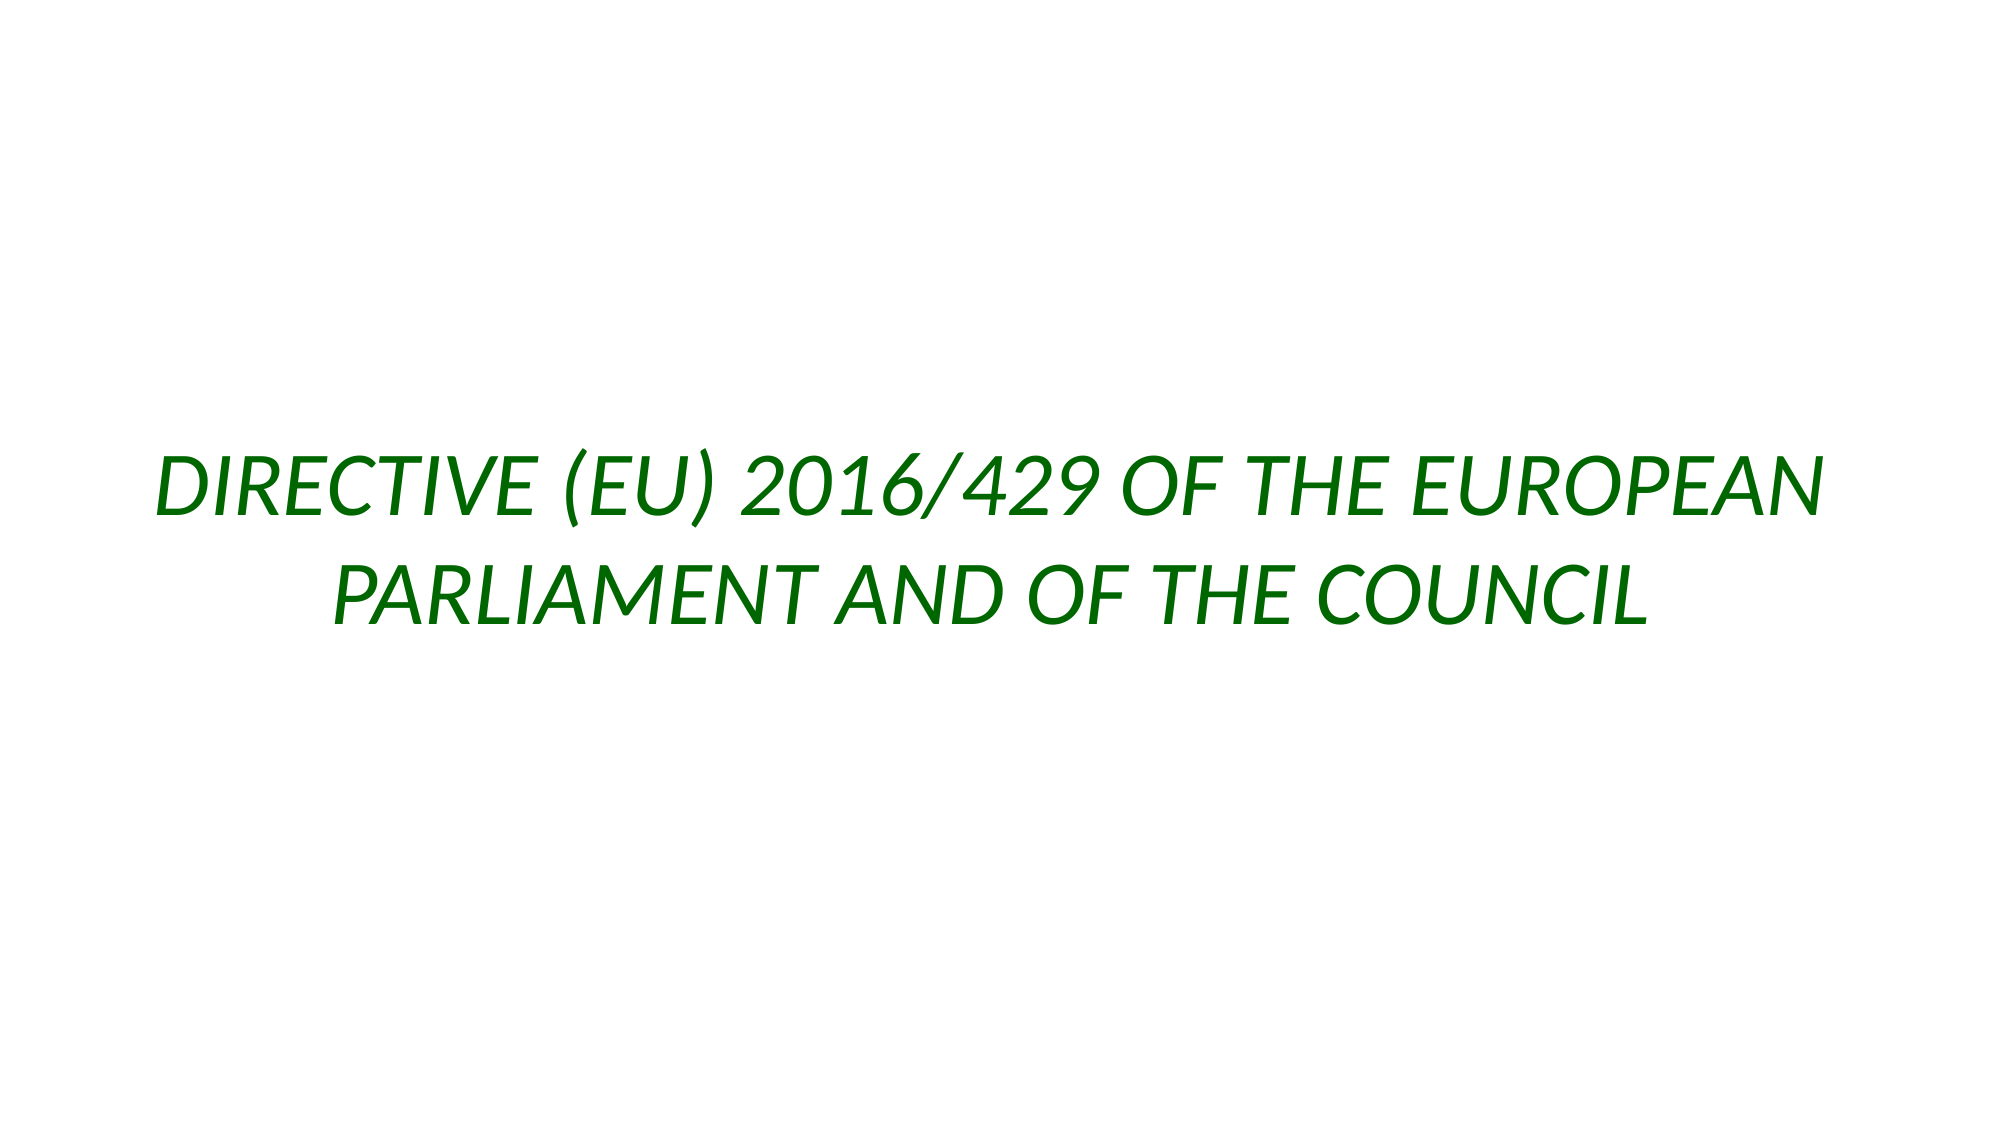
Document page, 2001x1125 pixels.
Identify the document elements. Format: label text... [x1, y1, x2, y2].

text_box DIRECTIVE (EU) 2016/429 OF THE EUROPEAN PARLIAMENT AND OF THE COUNCIL [58, 196, 1923, 856]
